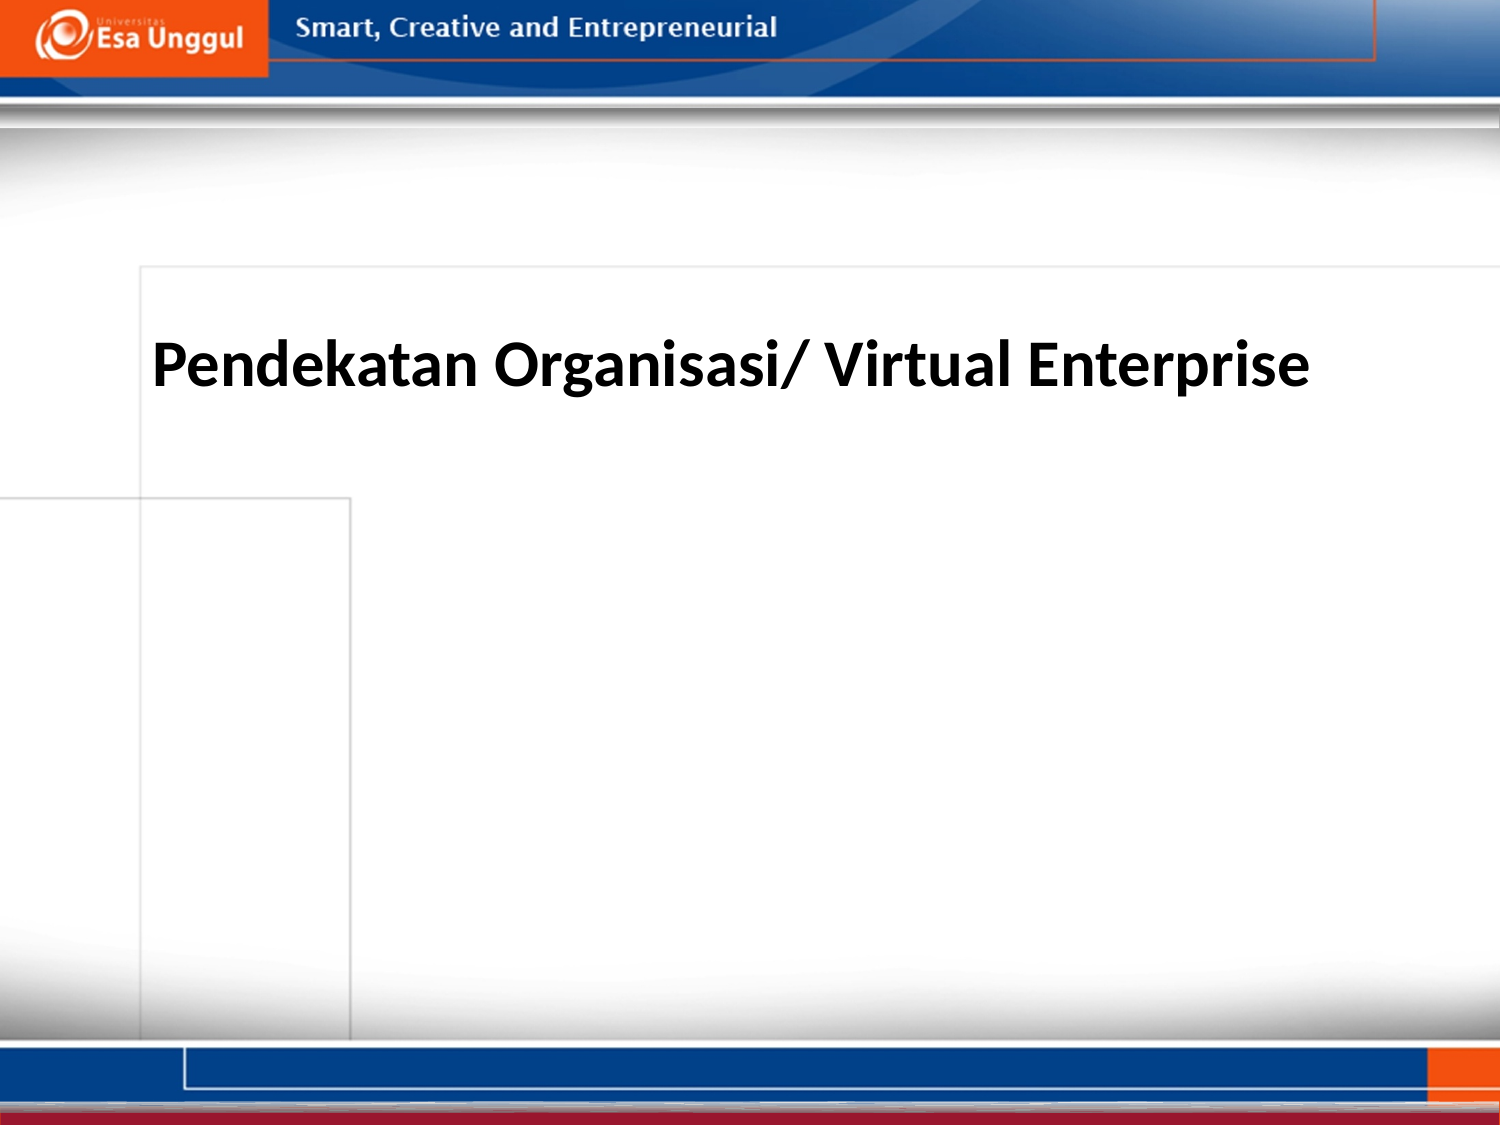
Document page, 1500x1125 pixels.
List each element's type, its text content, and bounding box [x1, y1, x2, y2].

text_box Pendekatan Organisasi/ Virtual Enterprise [137, 312, 1350, 488]
picture [0, 128, 1500, 1101]
picture [0, 0, 1500, 109]
text_box [0, 1113, 1500, 1125]
